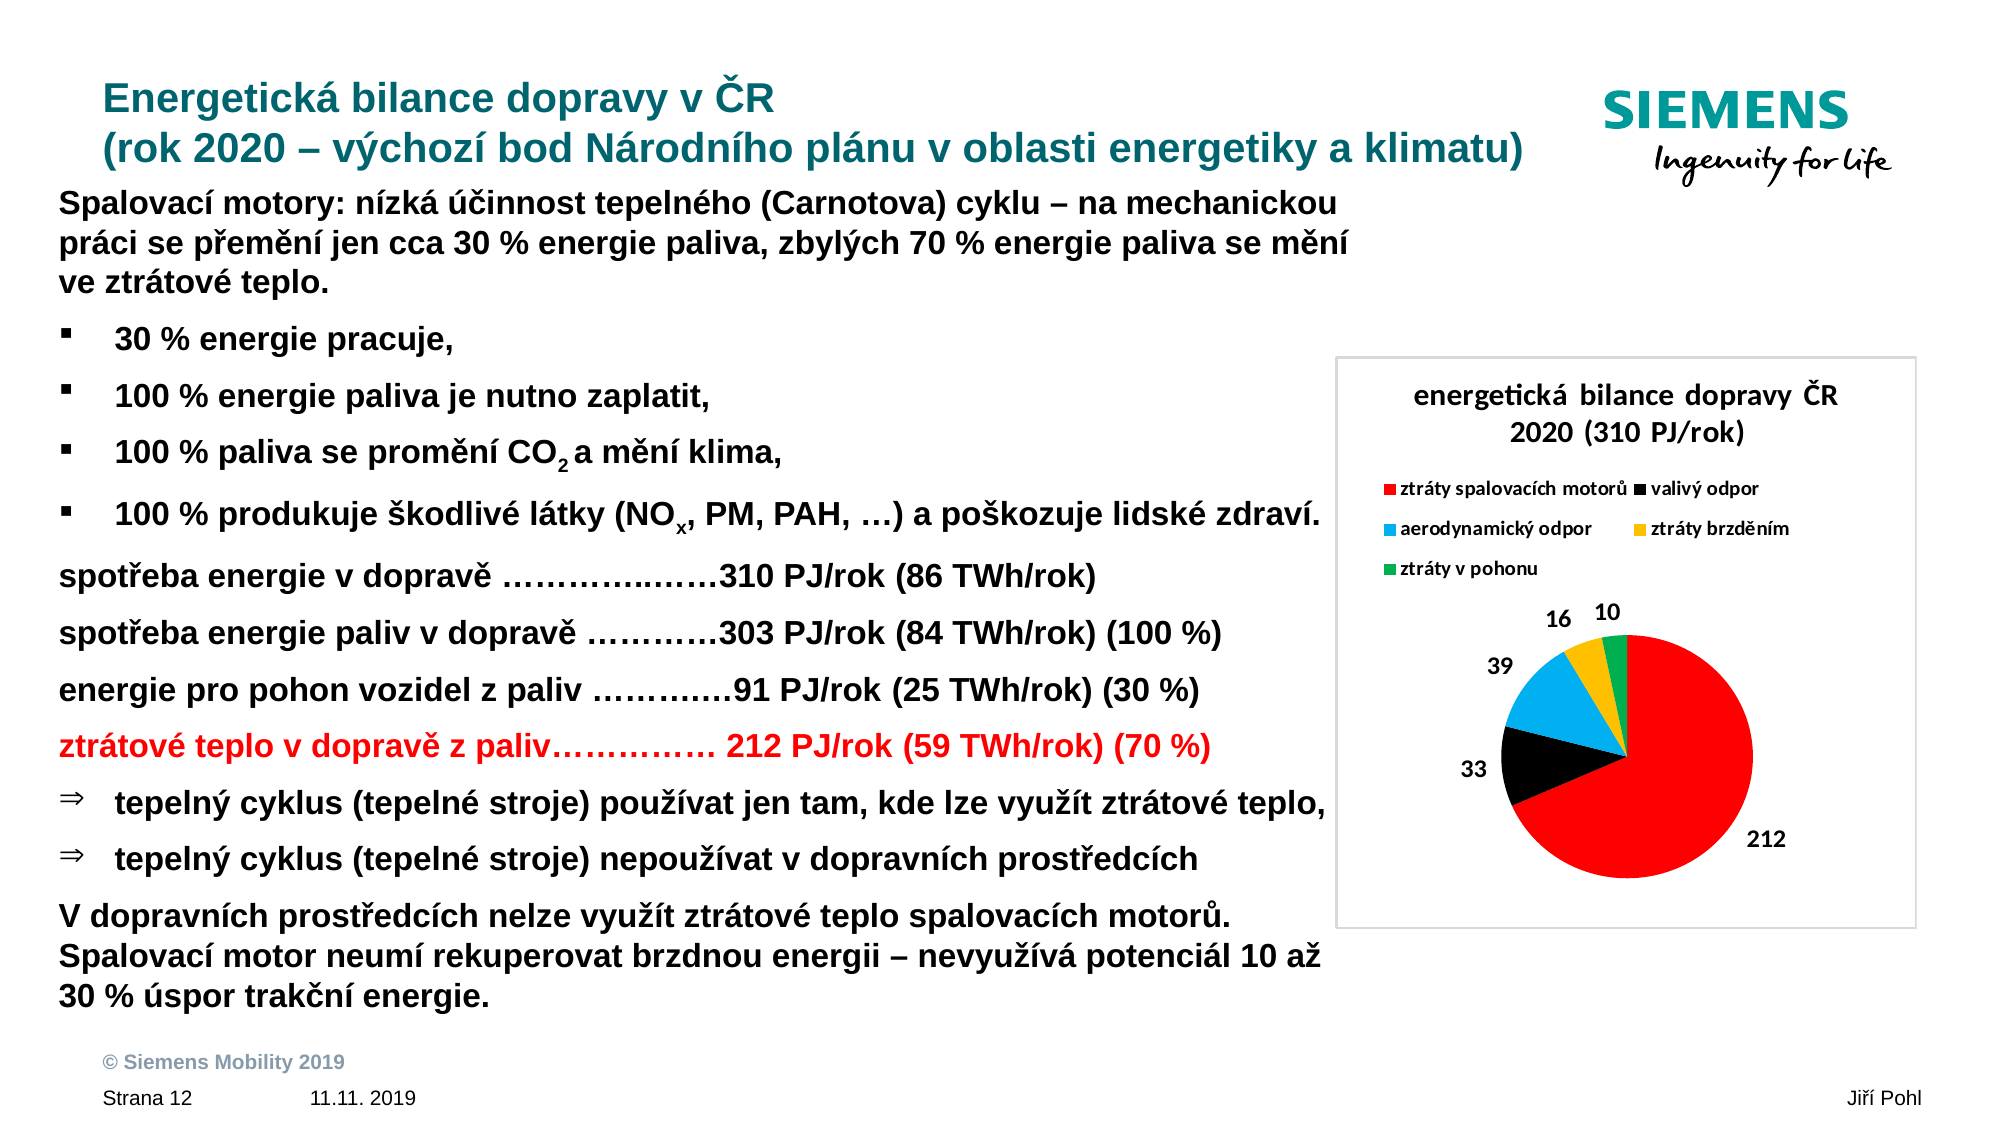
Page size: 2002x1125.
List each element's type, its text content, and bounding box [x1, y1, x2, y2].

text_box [1334, 355, 1917, 929]
title Energetická bilance dopravy v ČR (rok 2020 – výchozí bod Národního plánu v oblasti energetiky a klimatu) [0, 0, 2001, 126]
text_box Spalovací motory: nízká účinnost tepelného (Carnotova) cyklu – na mechanickou práci se přemění jen cca 30 % energie paliva, zbylých 70 % energie paliva se mění ve ztrátové teplo. 30 % energie pracuje, 100 % energie paliva je nutno zaplatit, 100 % paliva se promění CO2 a mění klima, 100 % produkuje škodlivé látky (NOx, PM, PAH, …) a poškozuje lidské zdraví. spotřeba energie v dopravě …………..……310 PJ/rok (86 TWh/rok) spotřeba energie paliv v dopravě …………303 PJ/rok (84 TWh/rok) (100 %) energie pro pohon vozidel z paliv ……….…91 PJ/rok (25 TWh/rok) (30 %) ztrátové teplo v dopravě z paliv…………… 212 PJ/rok (59 TWh/rok) (70 %) tepelný cyklus (tepelné stroje) používat jen tam, kde lze využít ztrátové teplo, tepelný cyklus (tepelné stroje) nepoužívat v dopravních prostředcích V dopravních prostředcích nelze využít ztrátové teplo spalovacích motorů. Spalovací motor neumí rekuperovat brzdnou energii – nevyužívá potenciál 10 až 30 % úspor trakční energie. [43, 173, 1375, 1022]
